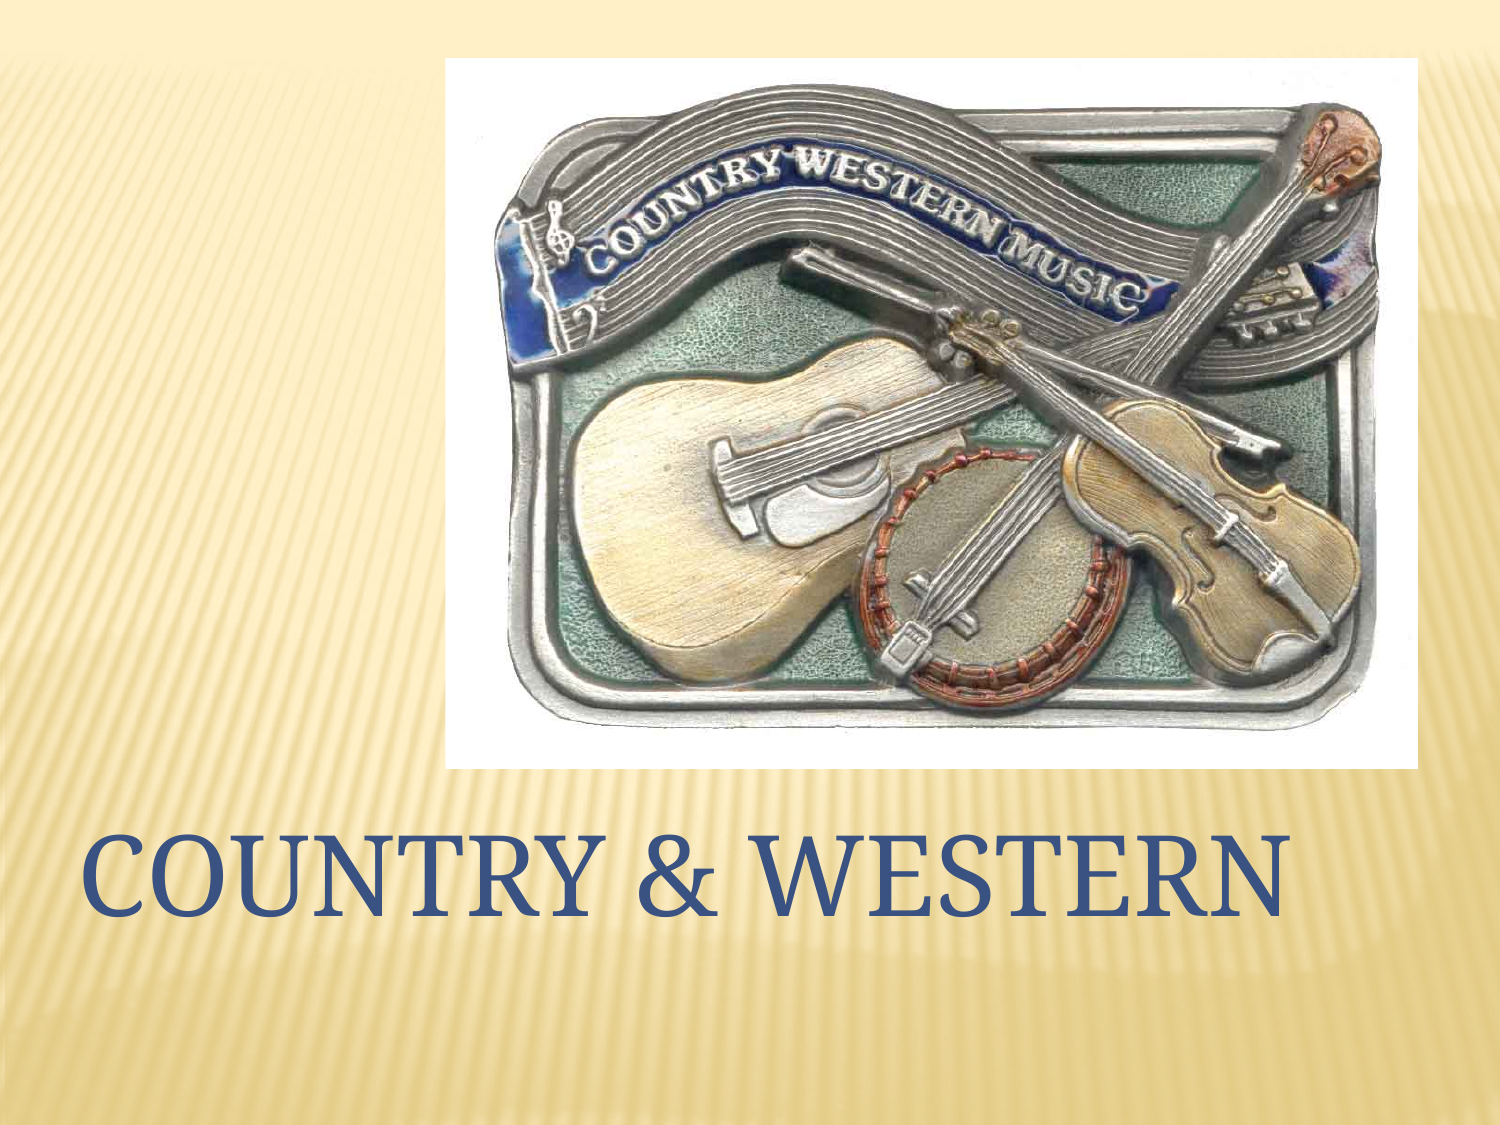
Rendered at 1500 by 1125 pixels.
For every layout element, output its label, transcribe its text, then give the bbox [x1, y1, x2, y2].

title Country & western [62, 796, 1450, 997]
picture [444, 58, 1419, 770]
